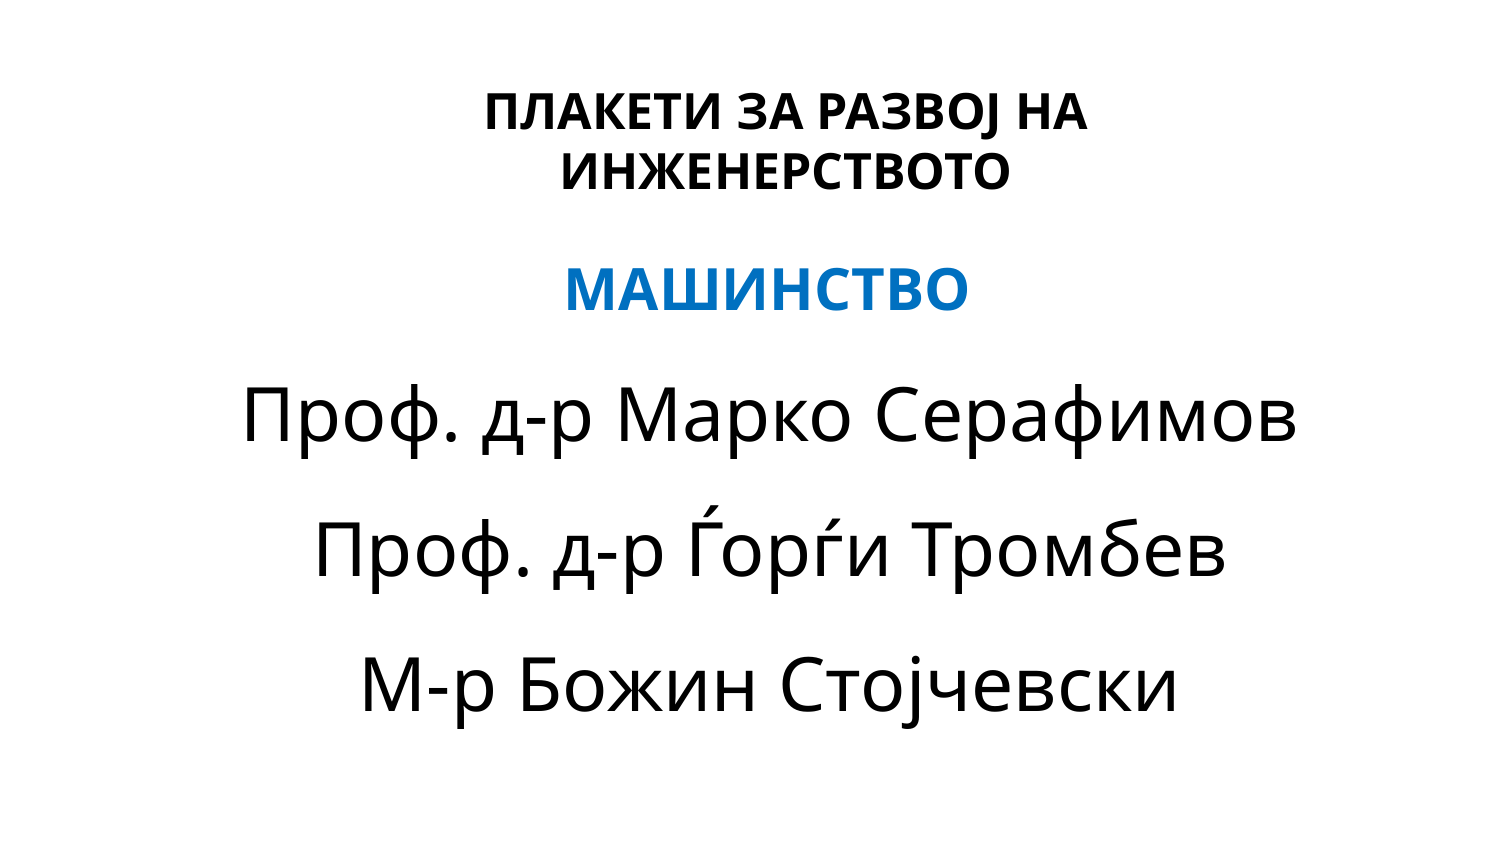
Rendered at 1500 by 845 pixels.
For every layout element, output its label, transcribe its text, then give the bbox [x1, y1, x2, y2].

text_box ПЛАКЕТИ ЗА РАЗВОЈ НА ИНЖЕНЕРСТВОТО [249, 71, 1322, 207]
text_box МАШИНСТВО Проф. д-р Марко Серафимов Проф. д-р Ѓорѓи Тромбев М-р Божин Стојчевски [75, 209, 1460, 735]
